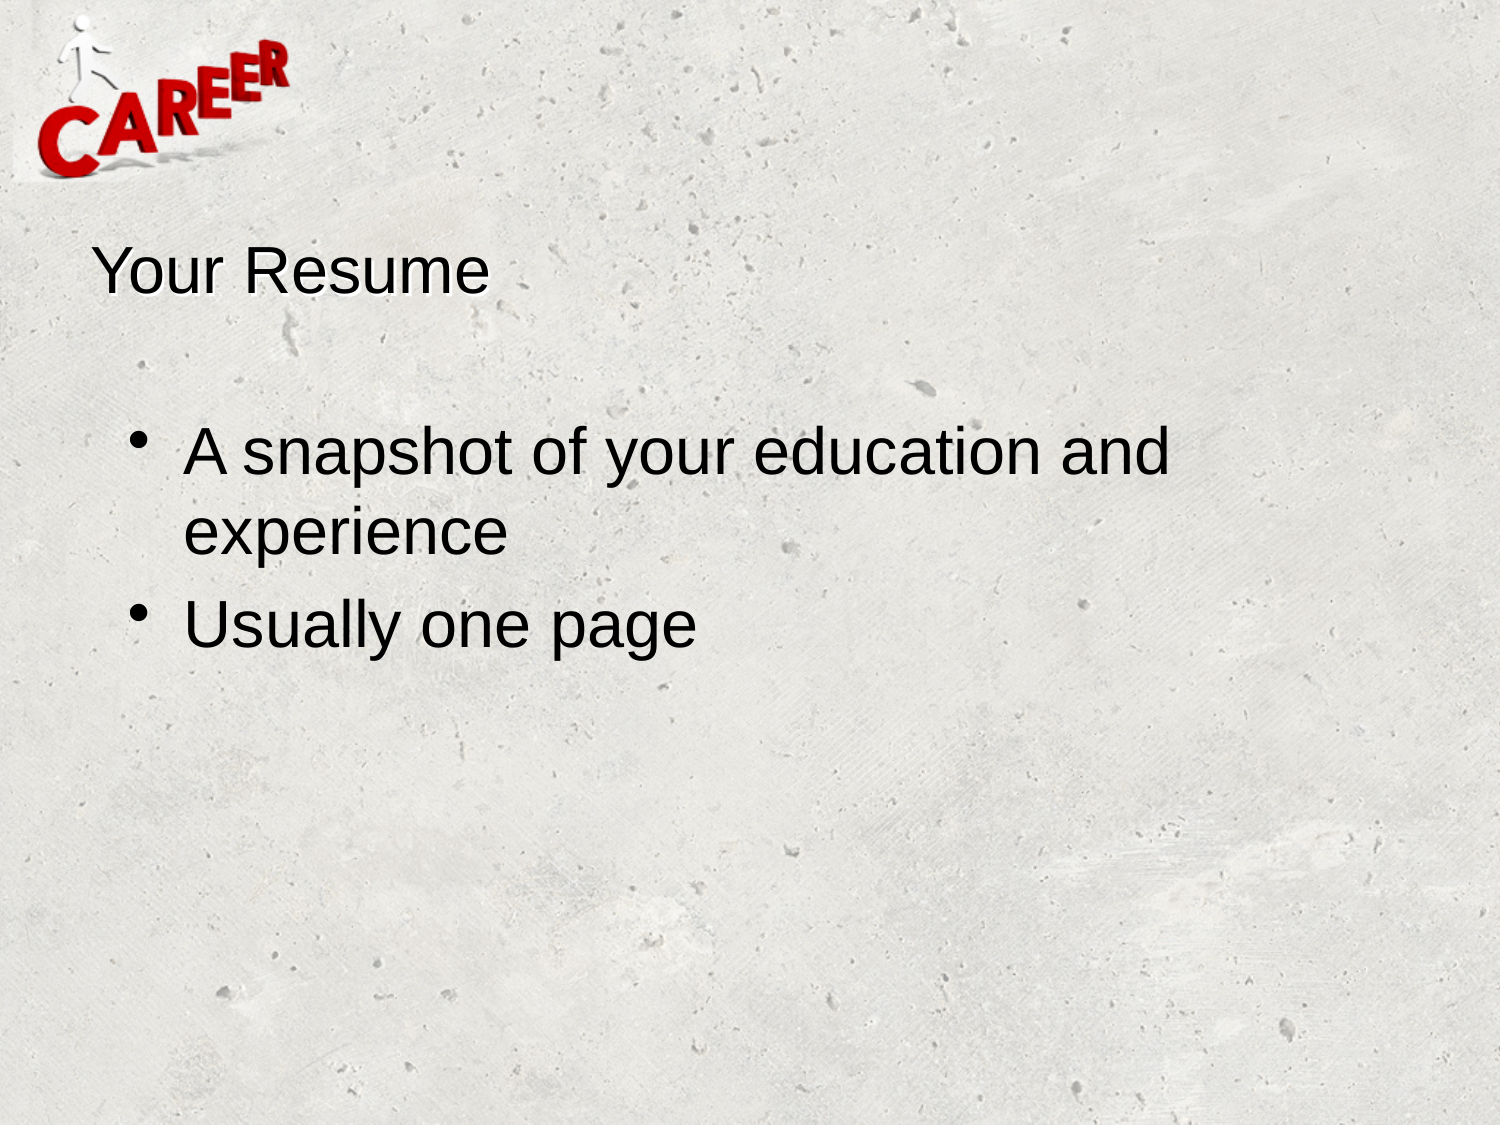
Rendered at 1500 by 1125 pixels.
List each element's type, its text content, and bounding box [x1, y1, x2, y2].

picture [0, 0, 1500, 1125]
title Your Resume [75, 224, 1292, 309]
list A snapshot of your education and experience Usually one page [112, 399, 1330, 900]
